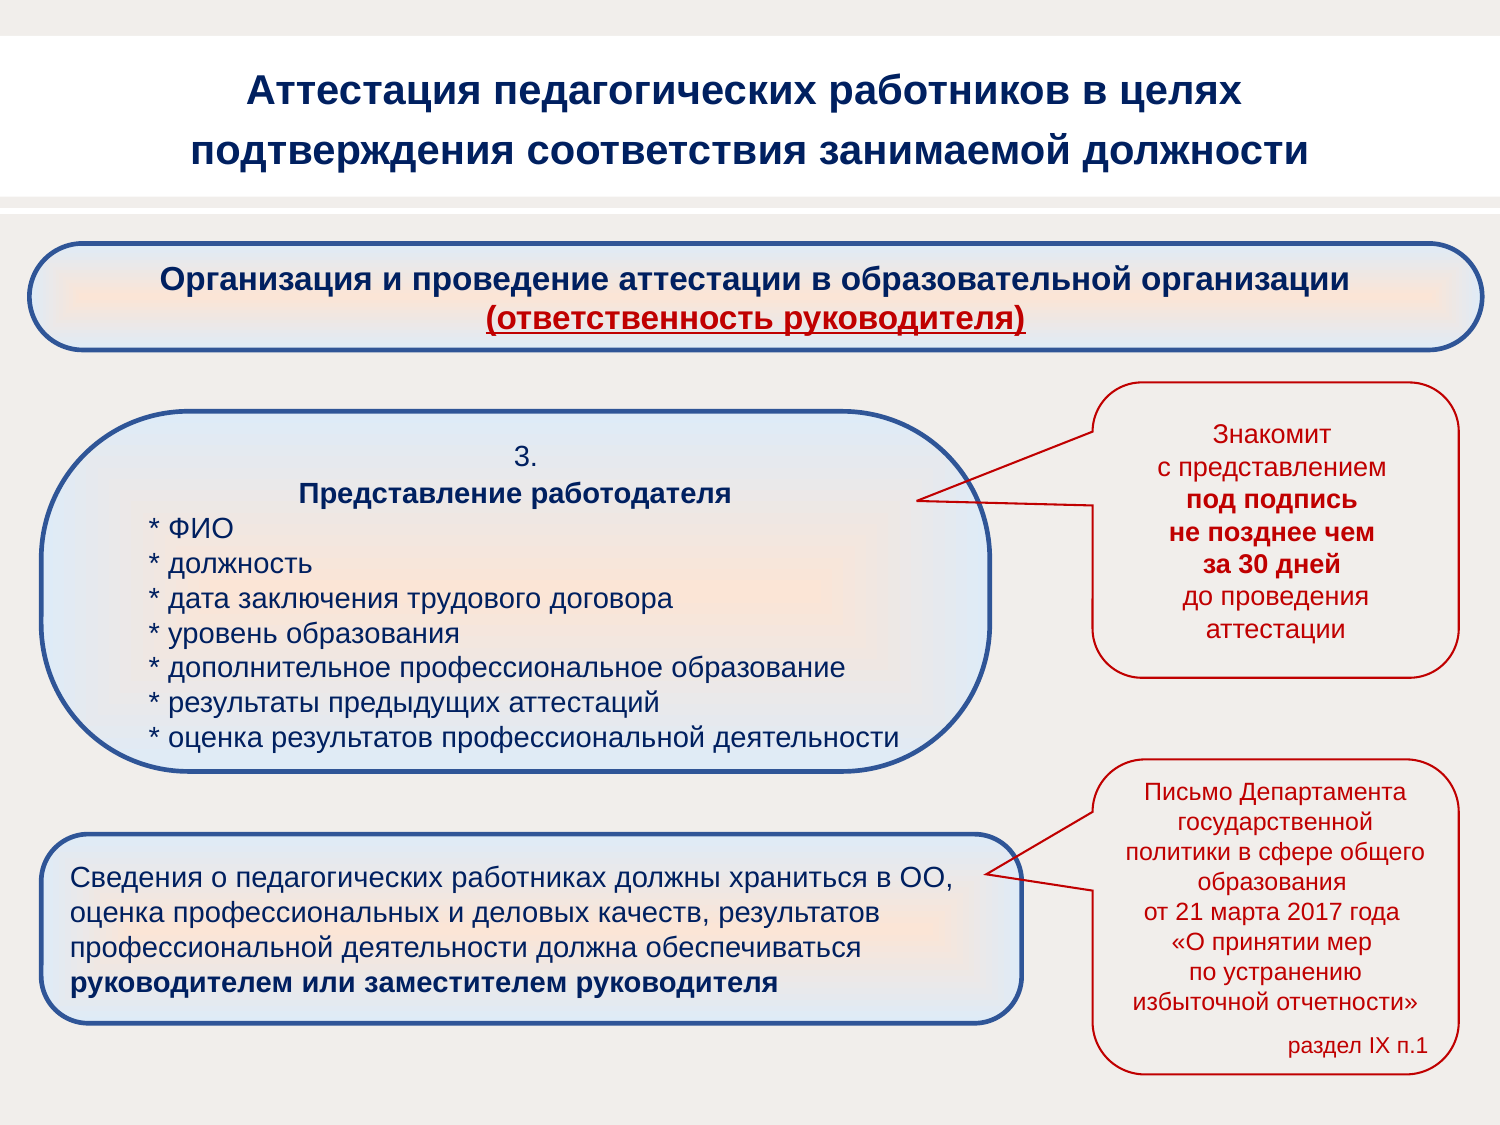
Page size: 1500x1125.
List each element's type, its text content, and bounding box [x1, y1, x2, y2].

text_box Письмо Департамента государственной политики в сфере общего образования от 21 марта 2017 года «О принятии мер по устранению избыточной отчетности» раздел IX п.1 [983, 758, 1460, 1076]
text_box 3. Представление работодателя * ФИО * должность * дата заключения трудового договора * уровень образования * дополнительное профессиональное образование * результаты предыдущих аттестаций * оценка результатов профессиональной деятельности [41, 411, 990, 772]
text_box Знакомит с представлением под подпись не позднее чем за 30 дней до проведения аттестации [916, 381, 1460, 679]
text_box Сведения о педагогических работниках должны храниться в ОО, оценка профессиональных и деловых качеств, результатов профессиональной деятельности должна обеспечиваться руководителем или заместителем руководителя [41, 834, 1022, 1024]
text_box [0, 207, 1500, 215]
text_box + [0, 191, 1500, 198]
title Аттестация педагогических работников в целях подтверждения соответствия занимаемой должности [0, 35, 1500, 191]
text_box Организация и проведение аттестации в образовательной организации (ответственность руководителя) [29, 243, 1483, 350]
